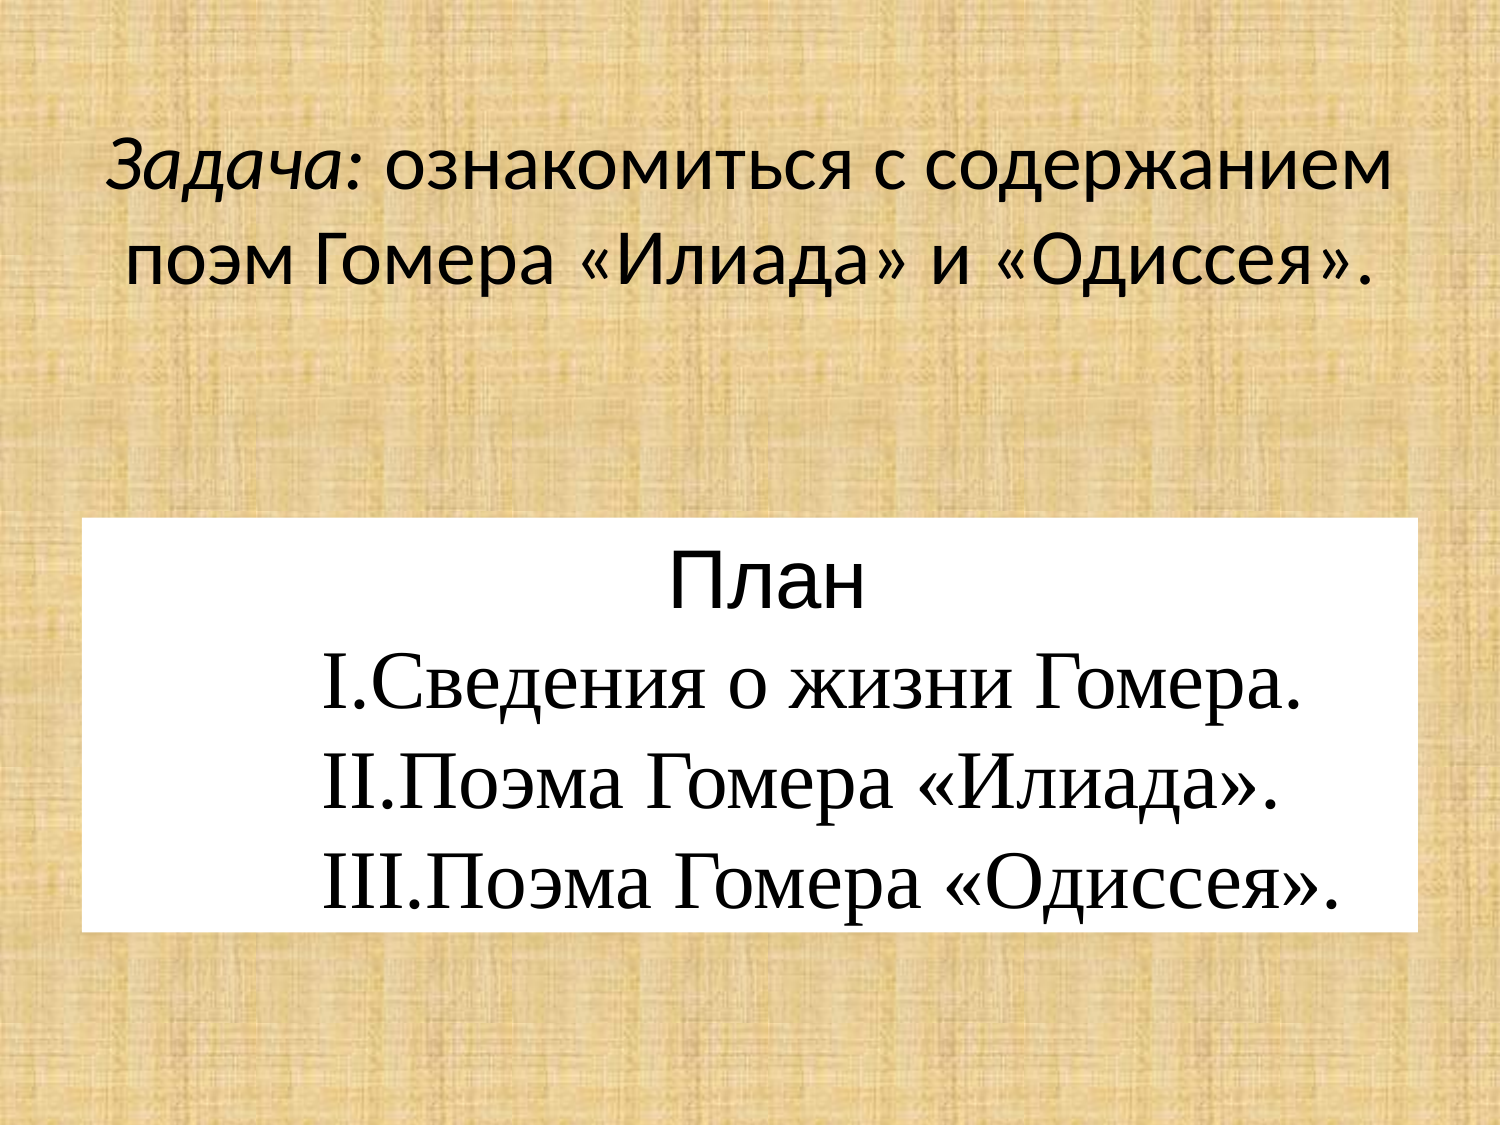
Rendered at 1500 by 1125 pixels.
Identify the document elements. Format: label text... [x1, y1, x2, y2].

title Задача: ознакомиться с содержанием поэм Гомера «Илиада» и «Одиссея». [75, 70, 1425, 340]
picture [0, 0, 1500, 1125]
text_box План Сведения о жизни Гомера. Поэма Гомера «Илиада». Поэма Гомера «Одиссея». [81, 517, 1418, 933]
